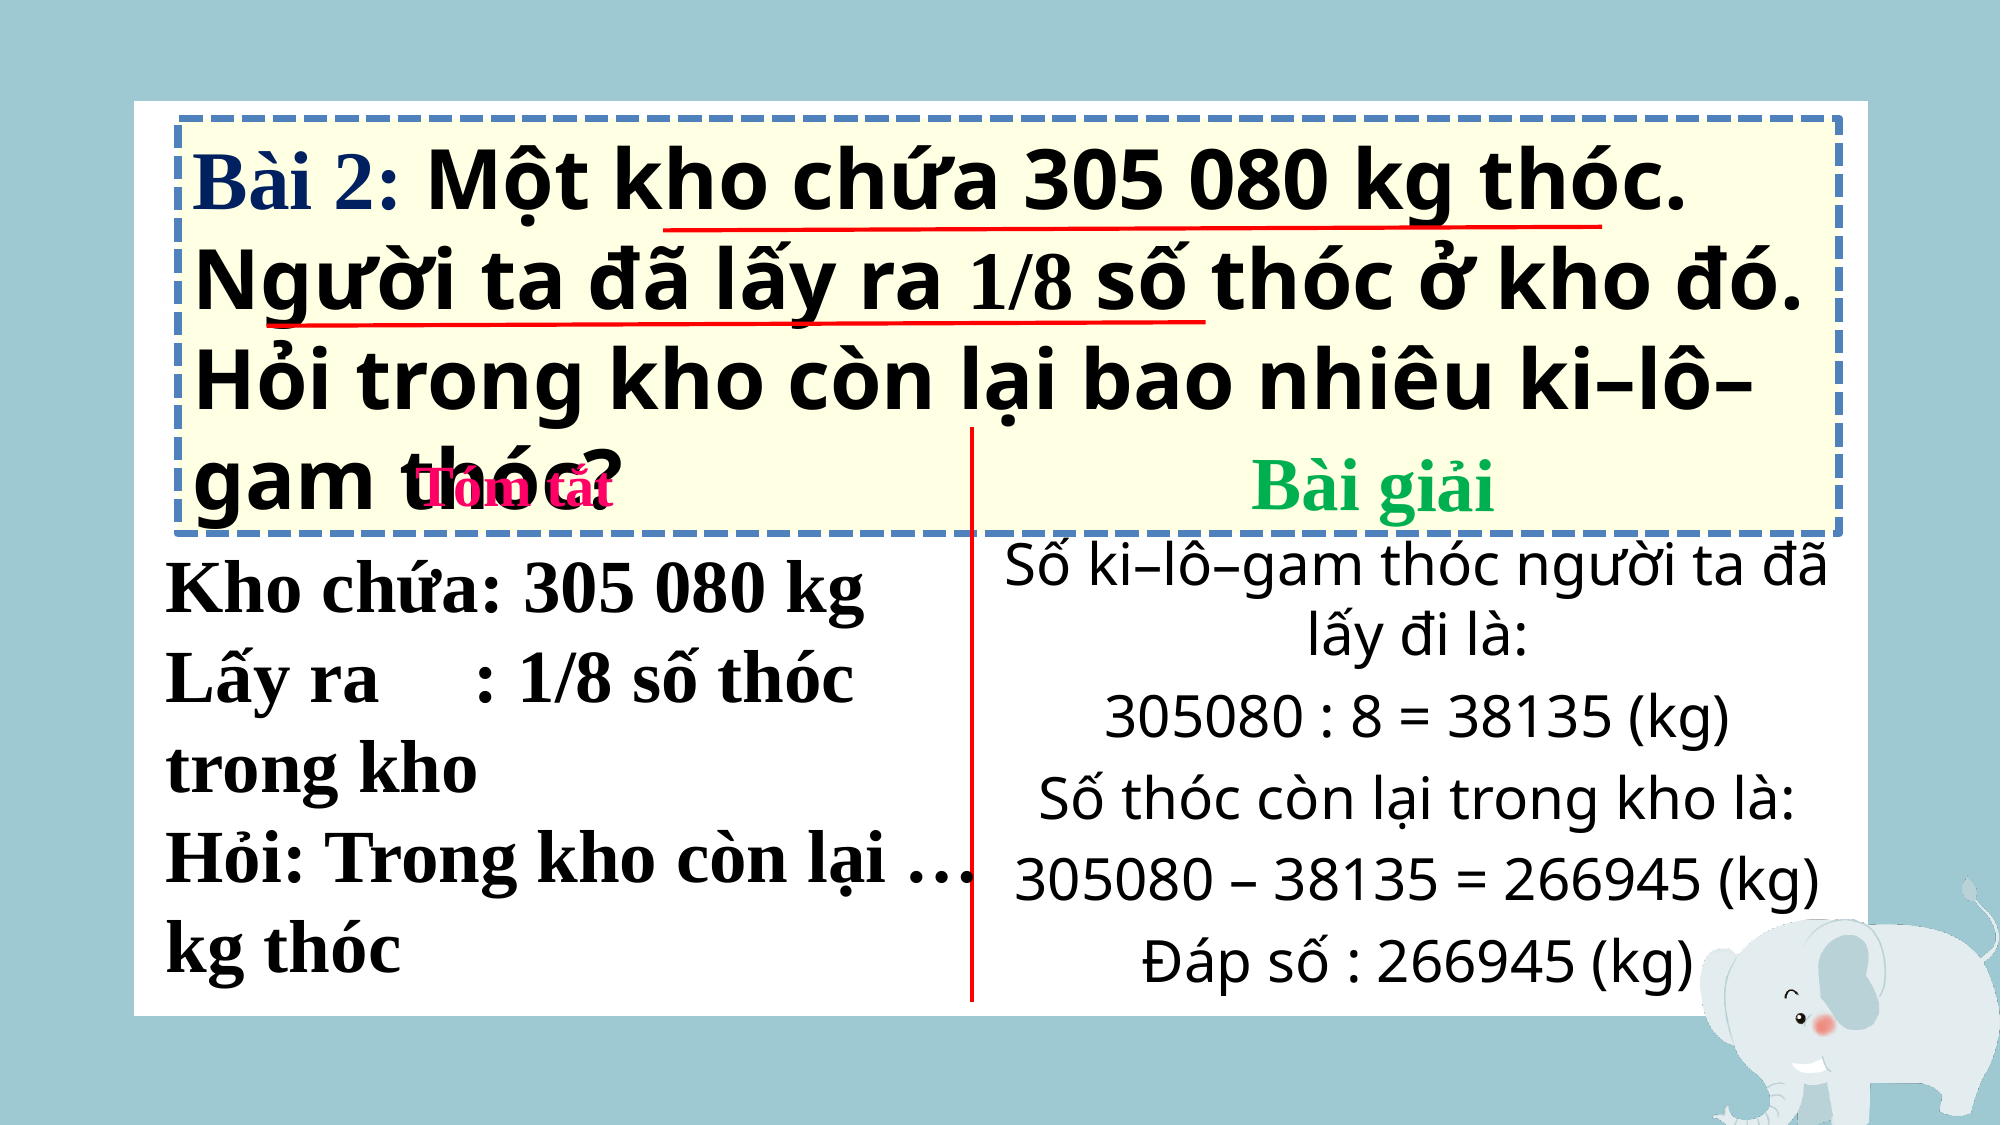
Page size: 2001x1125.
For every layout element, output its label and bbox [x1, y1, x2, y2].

picture [1700, 874, 2000, 1125]
text_box [663, 226, 1603, 231]
text_box [134, 100, 1868, 1016]
text_box [266, 322, 1206, 326]
